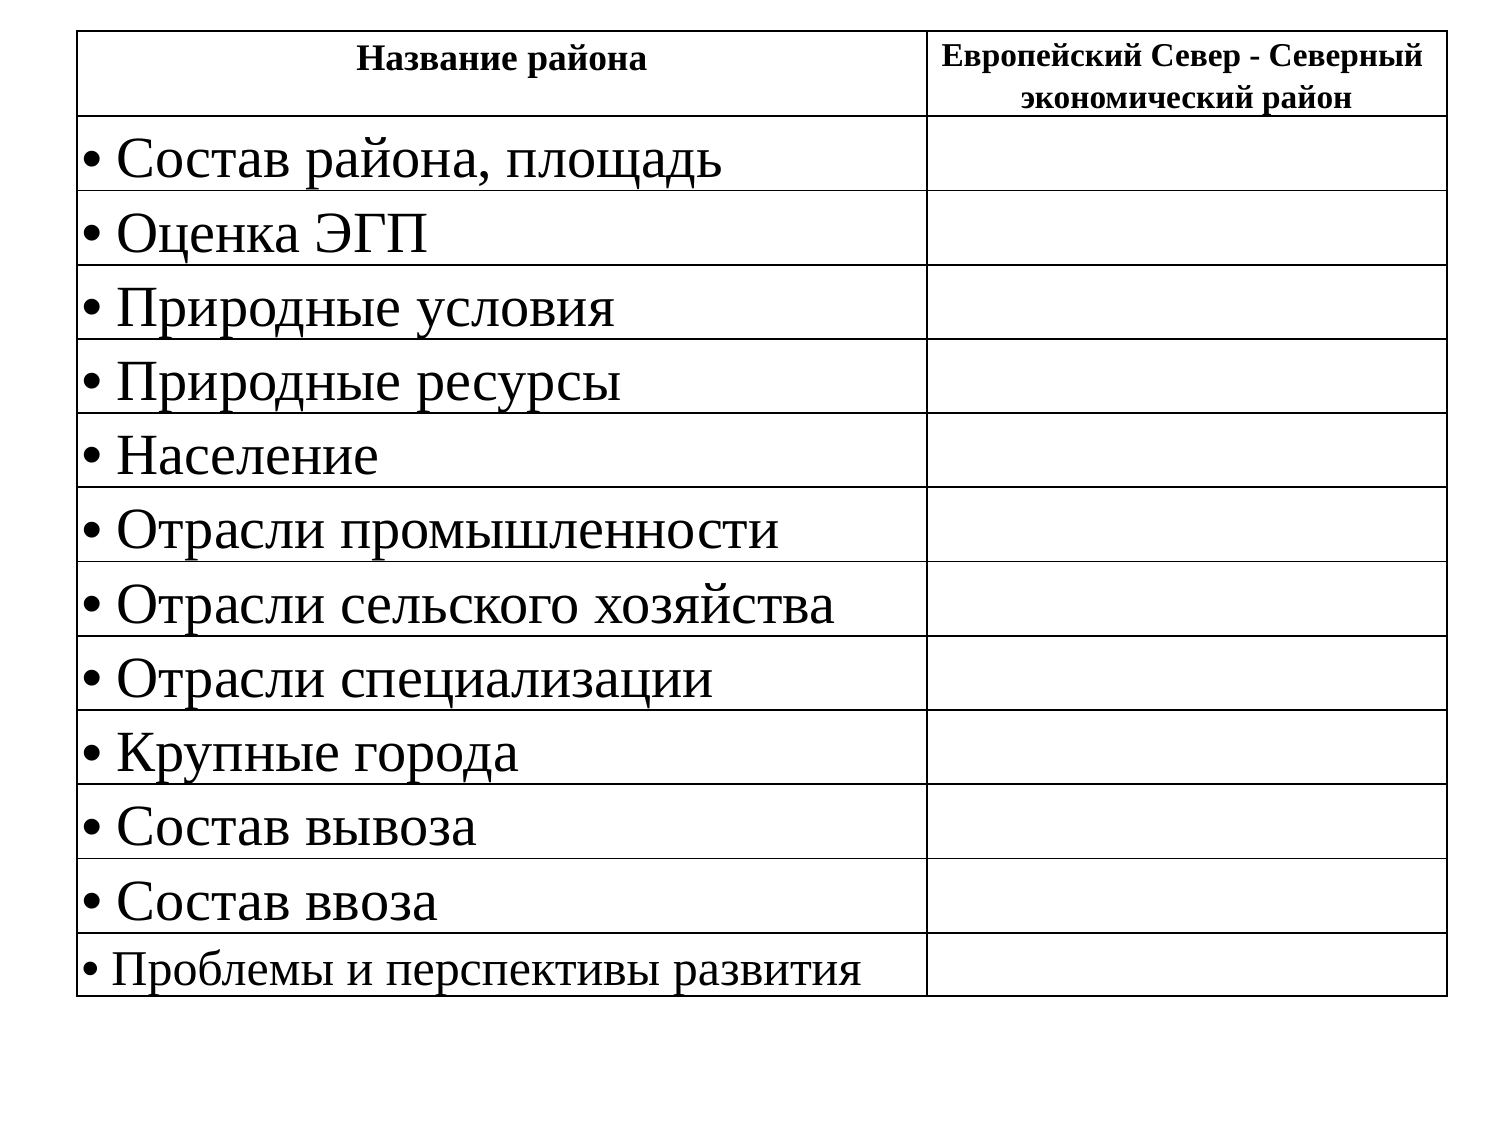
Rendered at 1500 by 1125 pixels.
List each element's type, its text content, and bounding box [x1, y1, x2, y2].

table_cell [928, 488, 1446, 561]
table_cell [928, 266, 1446, 338]
table_header Название района [78, 32, 926, 115]
table_cell Отрасли промышленности [78, 488, 926, 561]
table_cell [928, 414, 1446, 486]
table_cell [928, 711, 1446, 783]
table_cell [928, 637, 1446, 709]
table_header Европейский Север - Северный экономический район [928, 32, 1446, 115]
table_cell [928, 340, 1446, 412]
table_cell Отрасли сельского хозяйства [78, 562, 926, 635]
table_cell Состав района, площадь [78, 117, 926, 190]
table_cell Состав ввоза [78, 859, 926, 932]
table_cell [928, 117, 1446, 190]
table_cell [928, 191, 1446, 264]
table_cell Население [78, 414, 926, 486]
table_cell [928, 562, 1446, 635]
table_cell Состав вывоза [78, 785, 926, 858]
table_cell Проблемы и перспективы развития [78, 934, 926, 995]
table_cell Природные ресурсы [78, 340, 926, 412]
table_cell Природные условия [78, 266, 926, 338]
table_cell [928, 785, 1446, 858]
table_cell [928, 859, 1446, 932]
table_cell Оценка ЭГП [78, 191, 926, 264]
table_cell [928, 934, 1446, 995]
table_cell Крупные города [78, 711, 926, 783]
table_cell Отрасли специализации [78, 637, 926, 709]
